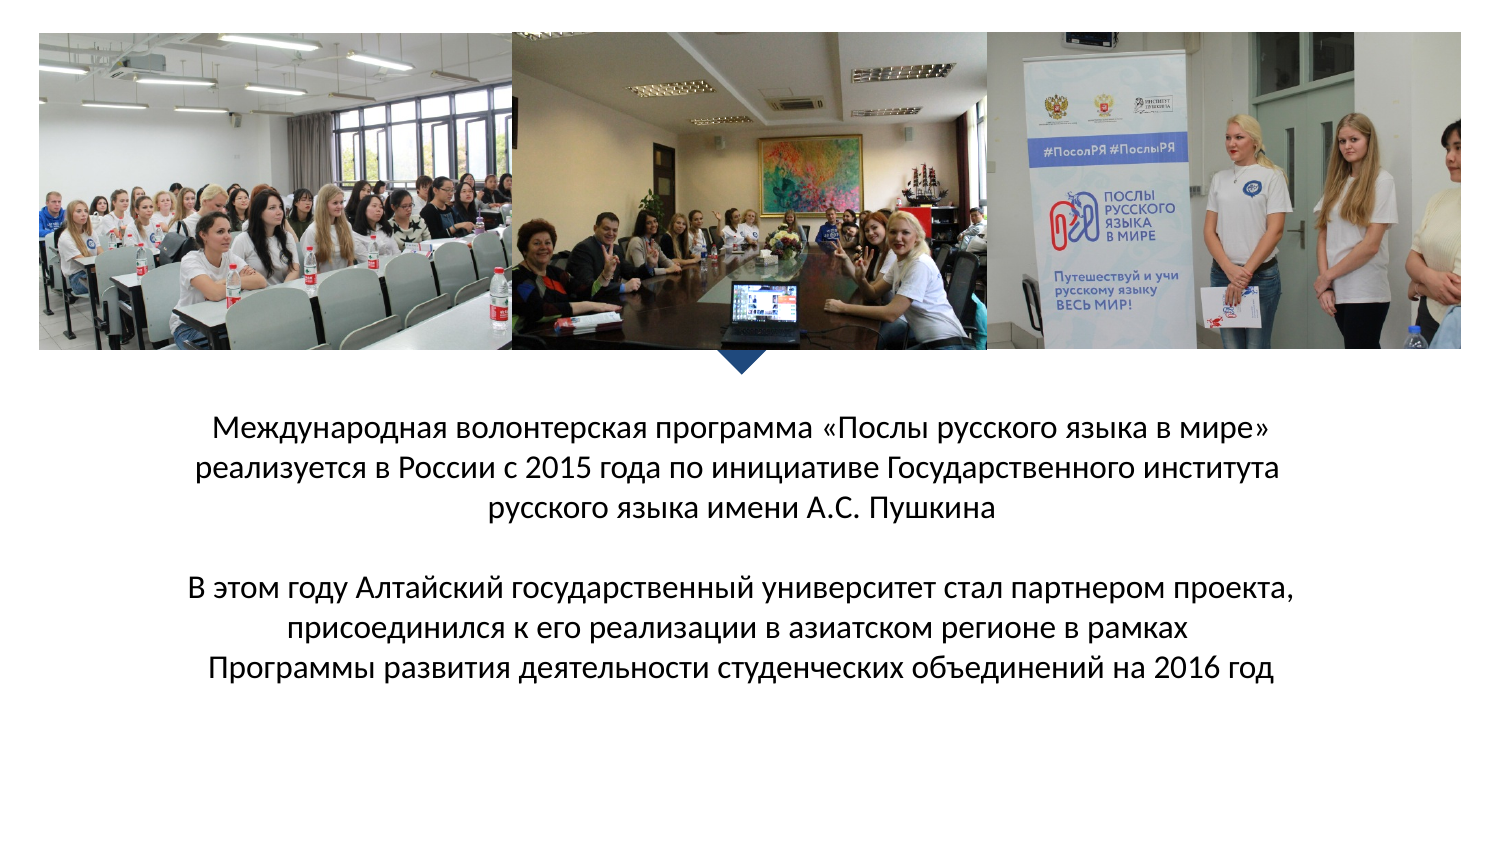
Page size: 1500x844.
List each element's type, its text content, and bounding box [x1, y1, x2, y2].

picture [39, 32, 1461, 350]
text_box [722, 358, 762, 377]
text_box Международная волонтерская программа «Послы русского языка в мире» реализуется в России с 2015 года по инициативе Государственного института русского языка имени А.С. Пушкина В этом году Алтайский государственный университет стал партнером проекта, присоединился к его реализации в азиатском регионе в рамках Программы развития деятельности студенческих объединений на 2016 год [107, 398, 1376, 693]
